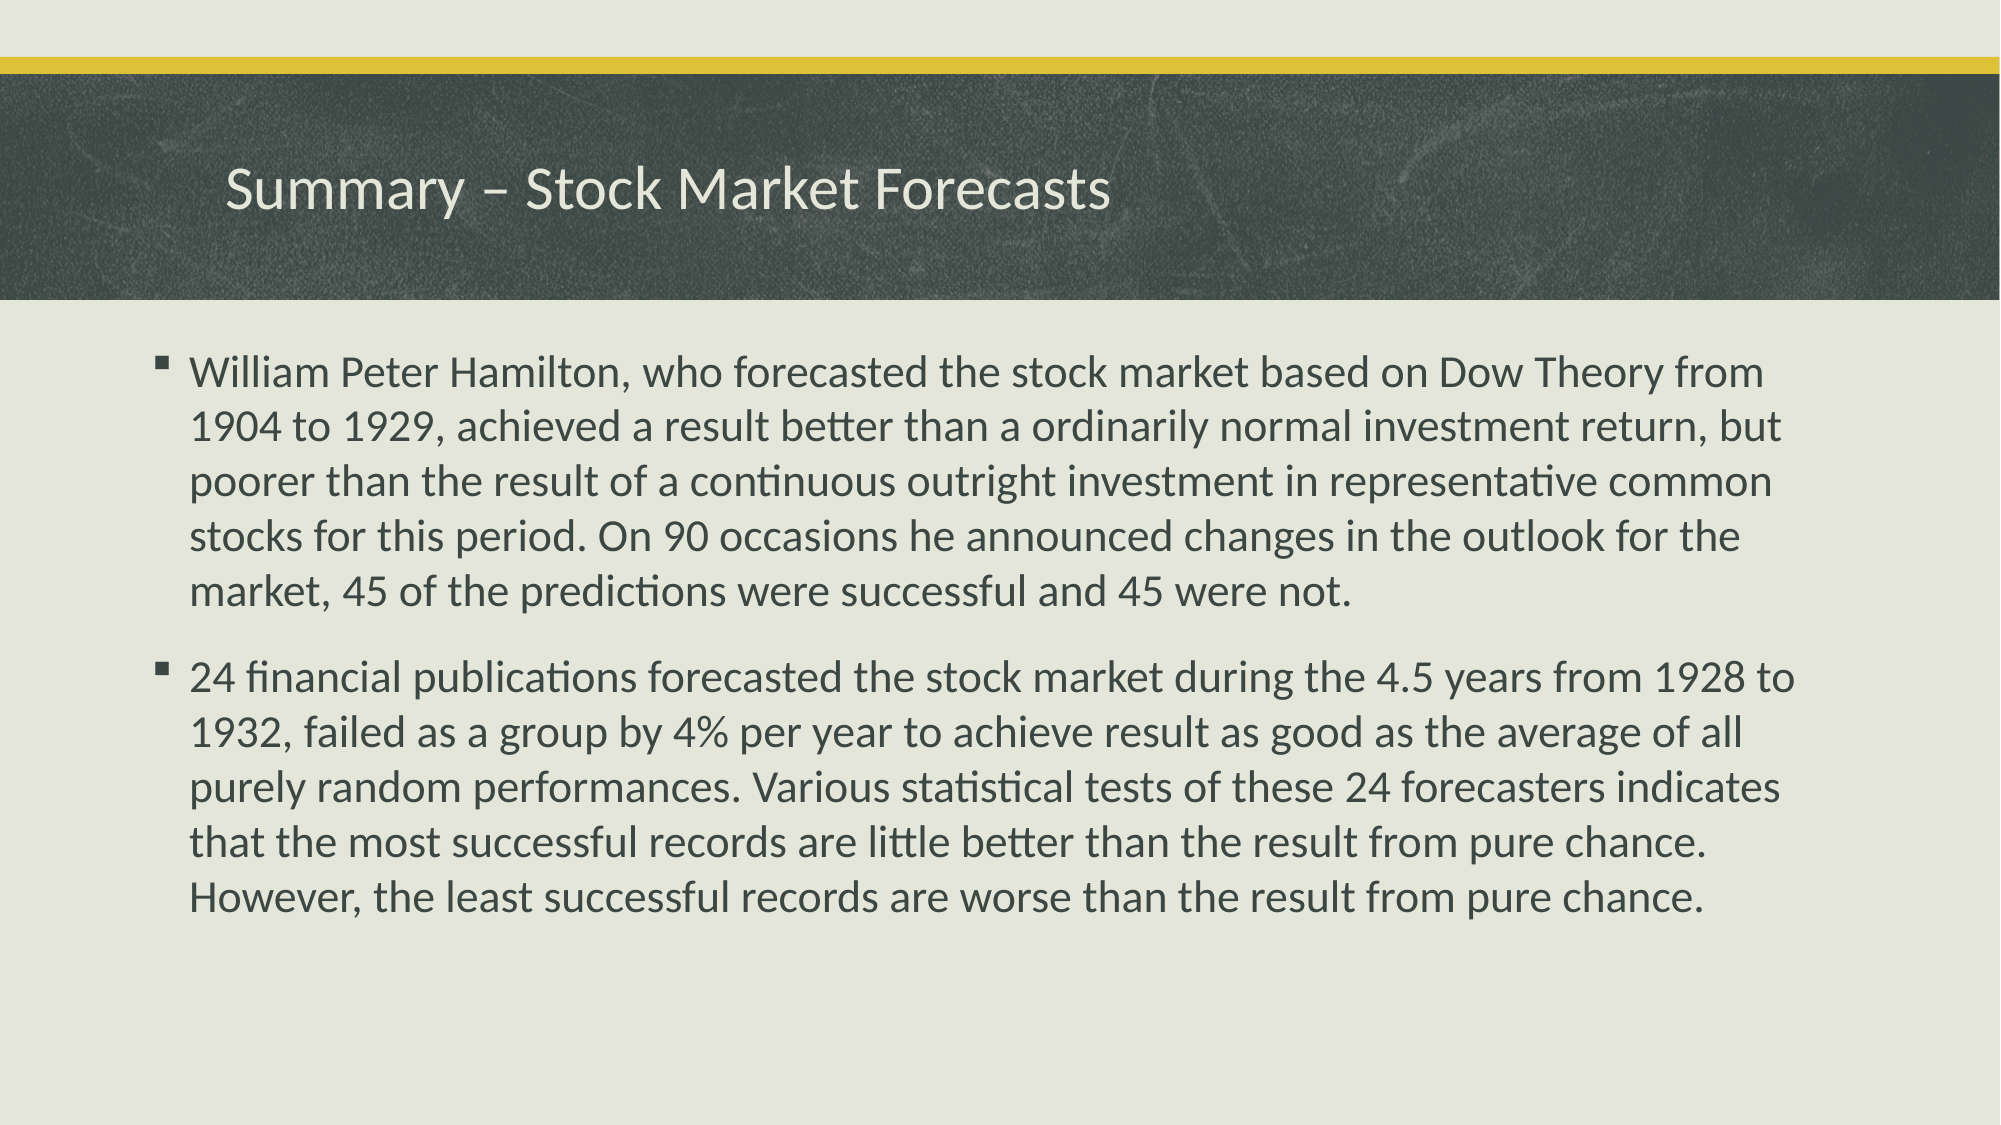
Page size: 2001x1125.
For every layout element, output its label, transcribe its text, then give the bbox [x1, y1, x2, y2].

title Summary – Stock Market Forecasts [210, 76, 1790, 300]
list William Peter Hamilton, who forecasted the stock market based on Dow Theory from 1904 to 1929, achieved a result better than a ordinarily normal investment return, but poorer than the result of a continuous outright investment in representative common stocks for this period. On 90 occasions he announced changes in the outlook for the market, 45 of the predictions were successful and 45 were not. 24 financial publications forecasted the stock market during the 4.5 years from 1928 to 1932, failed as a group by 4% per year to achieve result as good as the average of all purely random performances. Various statistical tests of these 24 forecasters indicates that the most successful records are little better than the result from pure chance. However, the least successful records are worse than the result from pure chance. [136, 333, 1863, 1029]
picture [0, 74, 2000, 300]
